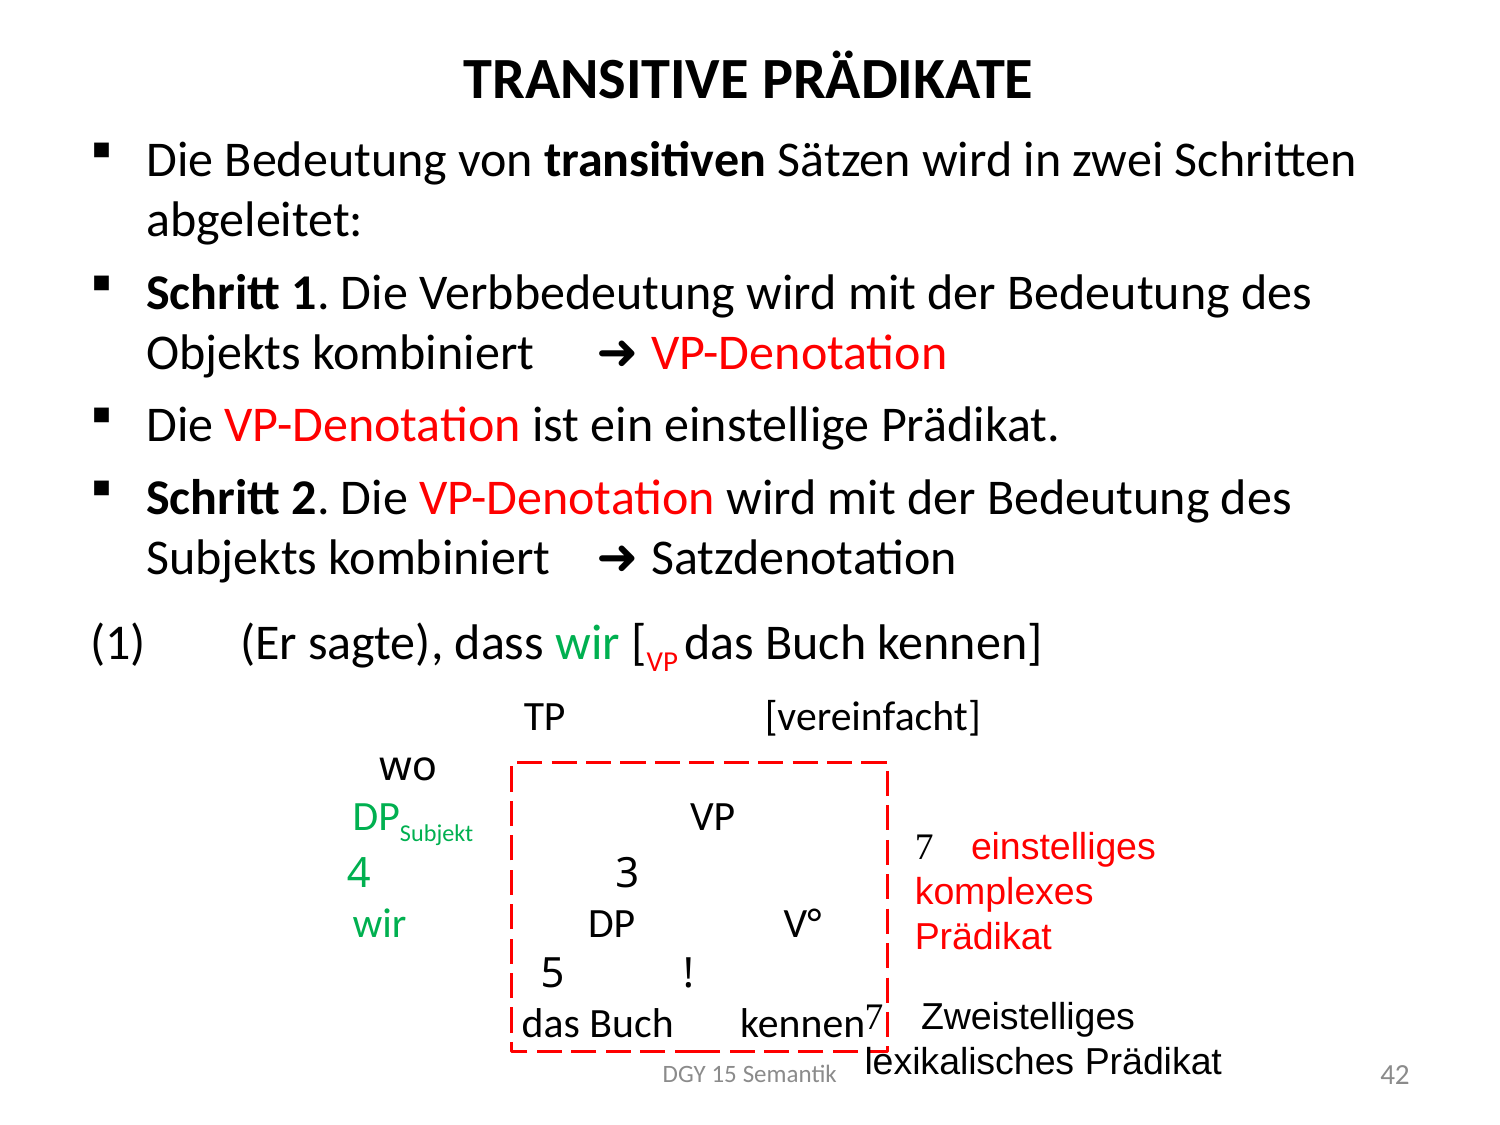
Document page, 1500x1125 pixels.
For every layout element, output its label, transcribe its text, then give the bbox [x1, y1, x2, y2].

list Die Bedeutung von transitiven Sätzen wird in zwei Schritten abgeleitet: Schritt 1. Die Verbbedeutung wird mit der Bedeutung des Objekts kombiniert ➜ VP-Denotation Die VP-Denotation ist ein einstellige Prädikat. Schritt 2. Die VP-Denotation wird mit der Bedeutung des Subjekts kombiniert ➜ Satzdenotation (1) (Er sagte), dass wir [VP das Buch kennen] [75, 119, 1456, 1000]
text_box TP [vereinfacht] wo DPSubjekt VP 4 3 wir DP V° 5 ! das Buch kennen [299, 681, 1174, 1054]
footer DGY 15 Semantik [512, 1054, 988, 1103]
text_box  einstelliges komplexes Prädikat [899, 814, 1338, 965]
title Transitive Prädikate [73, 24, 1424, 125]
text_box [511, 762, 888, 1052]
text_box  Zweistelliges lexikalisches Prädikat [849, 984, 1349, 1090]
slide_number 42 [1074, 1042, 1425, 1103]
